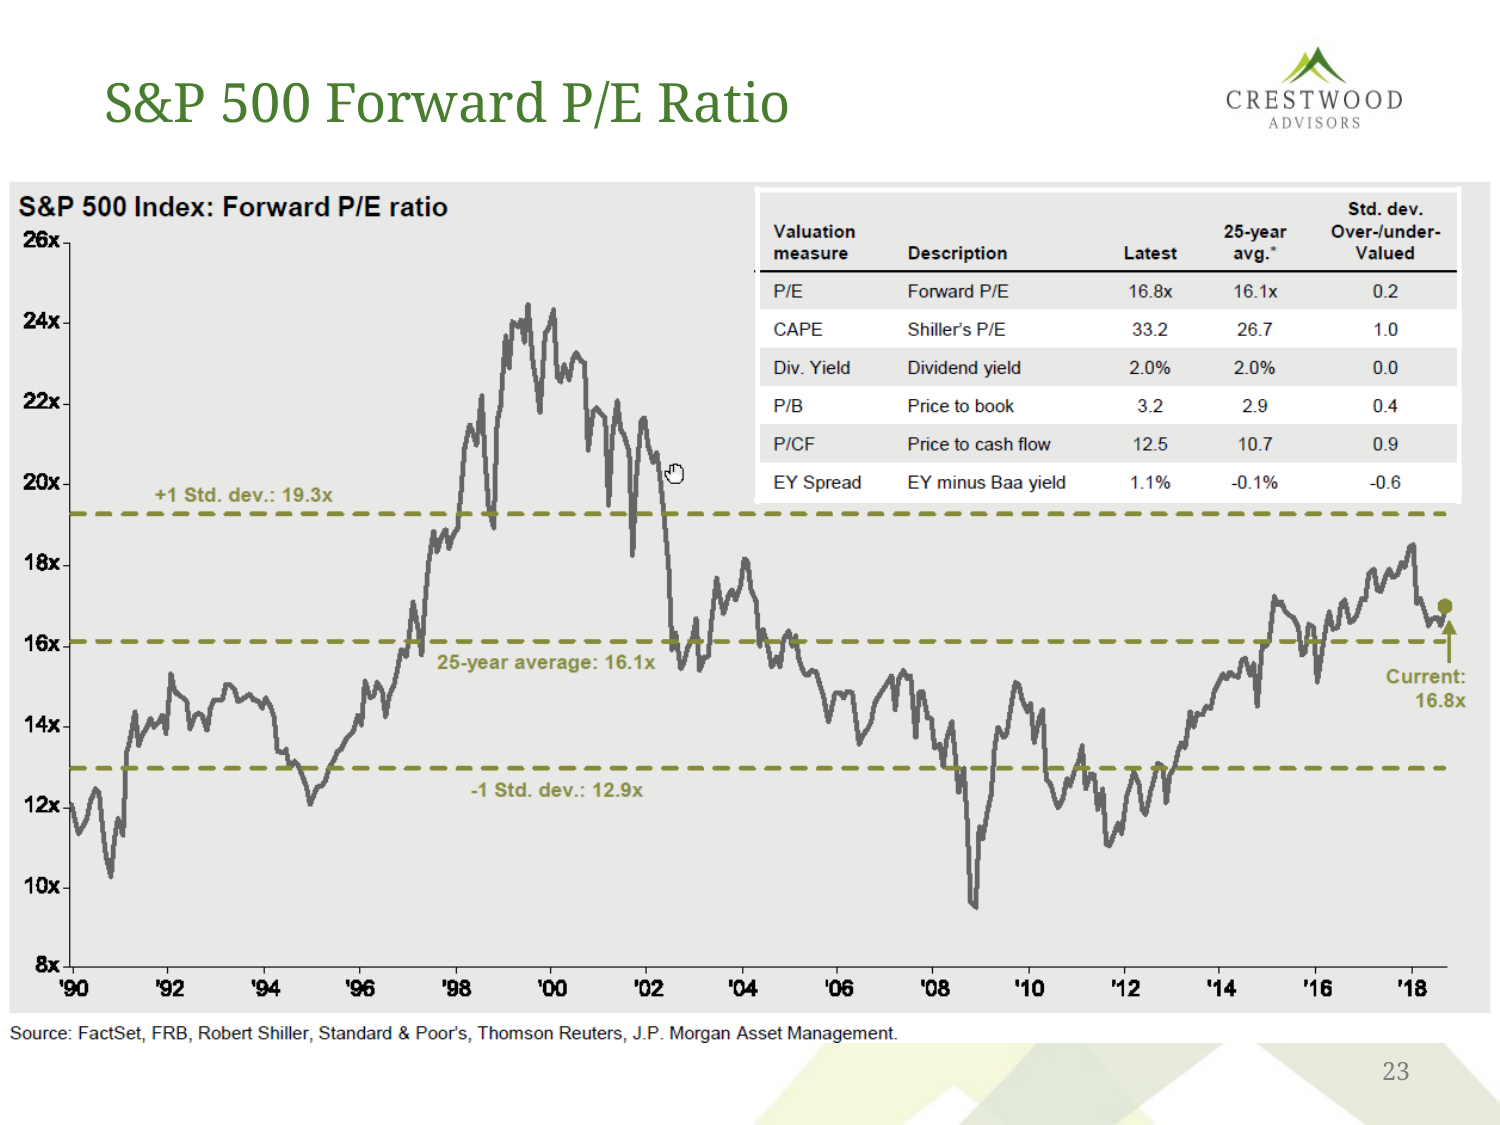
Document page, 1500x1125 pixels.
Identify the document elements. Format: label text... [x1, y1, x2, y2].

title S&P 500 Forward P/E Ratio [89, 45, 1189, 158]
slide_number 23 [1074, 1051, 1425, 1103]
picture [0, 177, 1500, 1125]
picture [1158, 18, 1469, 161]
